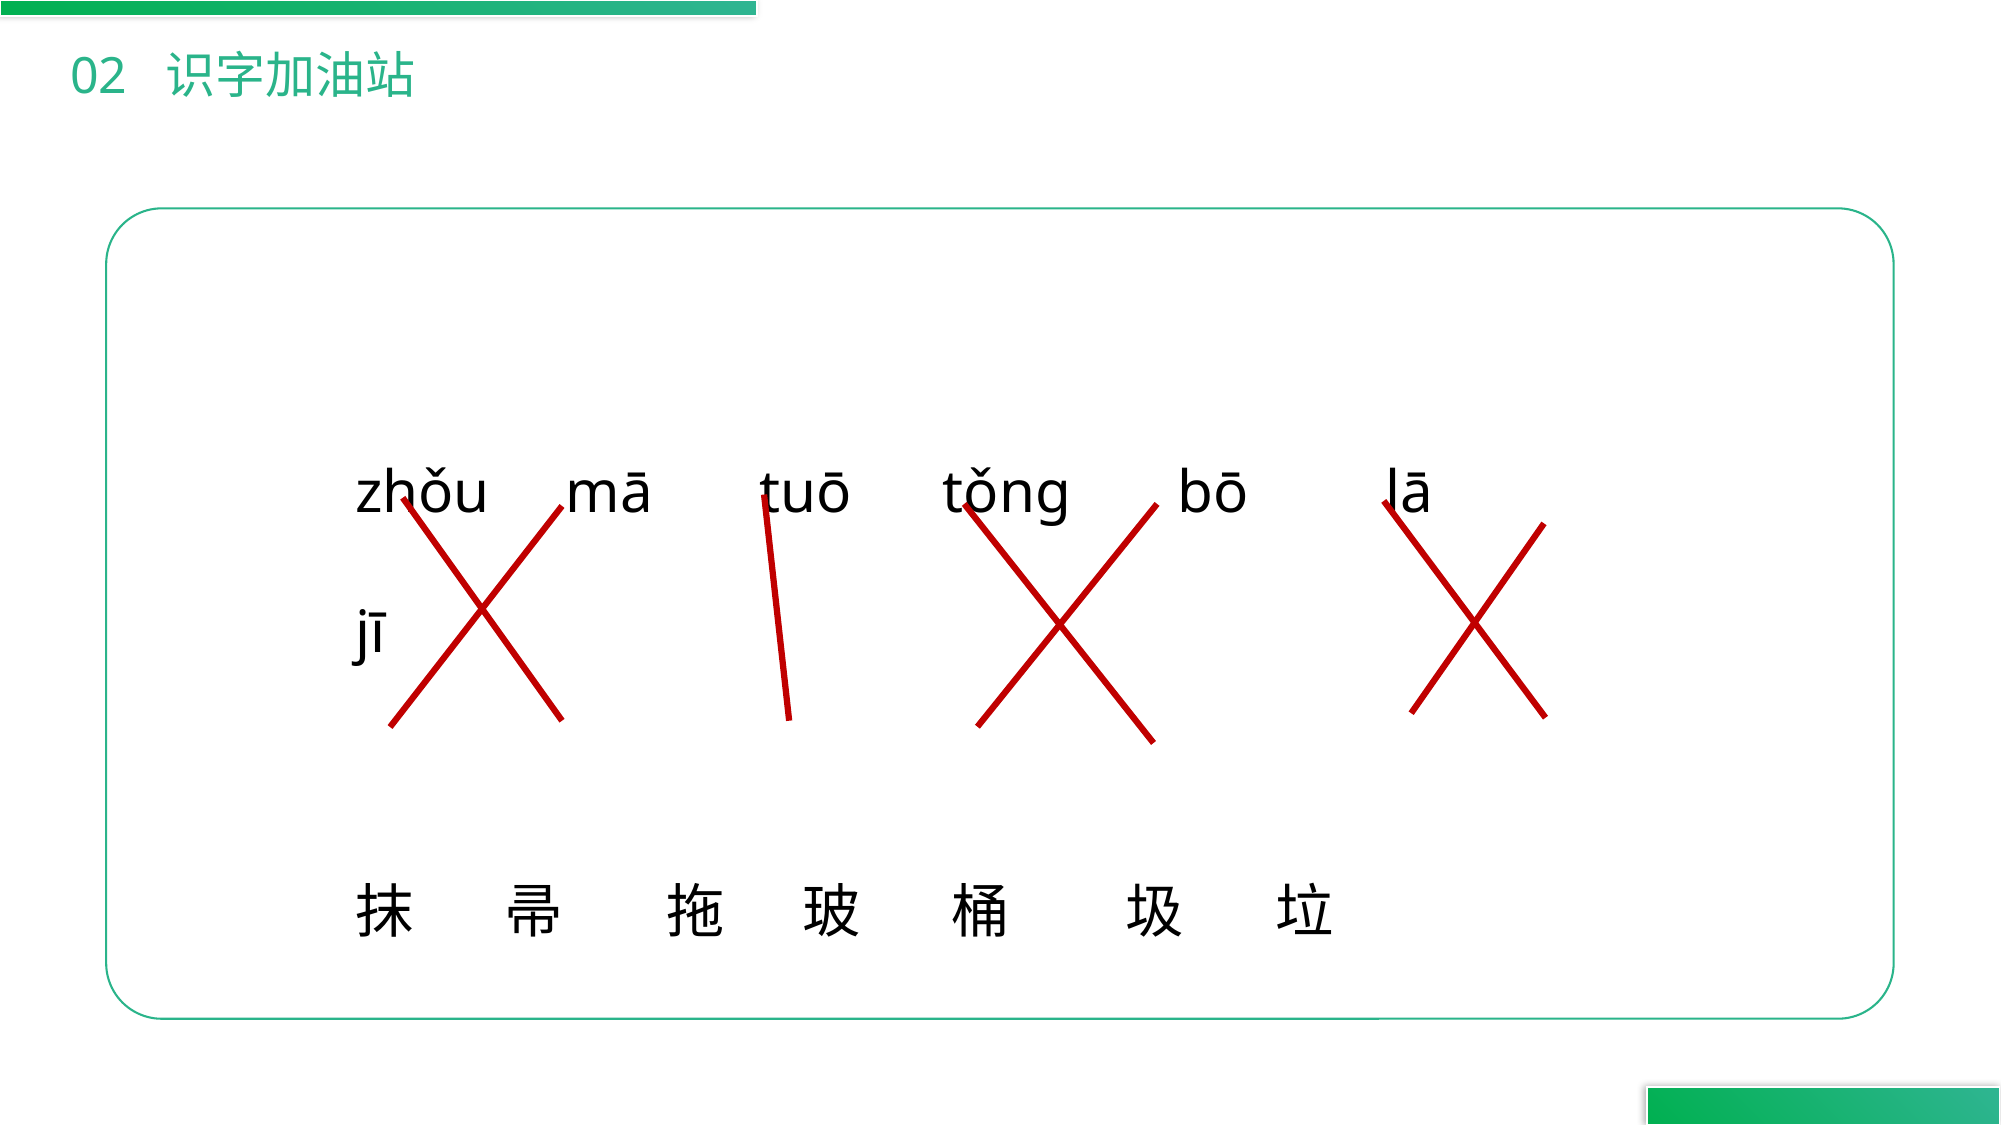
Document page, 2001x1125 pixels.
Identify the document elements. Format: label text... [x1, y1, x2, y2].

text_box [964, 503, 1154, 743]
list 02 识字加油站 [55, 43, 509, 126]
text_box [1383, 500, 1546, 718]
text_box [390, 506, 563, 728]
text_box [1411, 523, 1544, 714]
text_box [977, 503, 1158, 727]
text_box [402, 497, 563, 506]
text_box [764, 494, 790, 721]
text_box zhǒu mā tuō tǒng bō lā jī 抹 帚 拖 玻 桶 圾 垃 [340, 376, 1608, 951]
